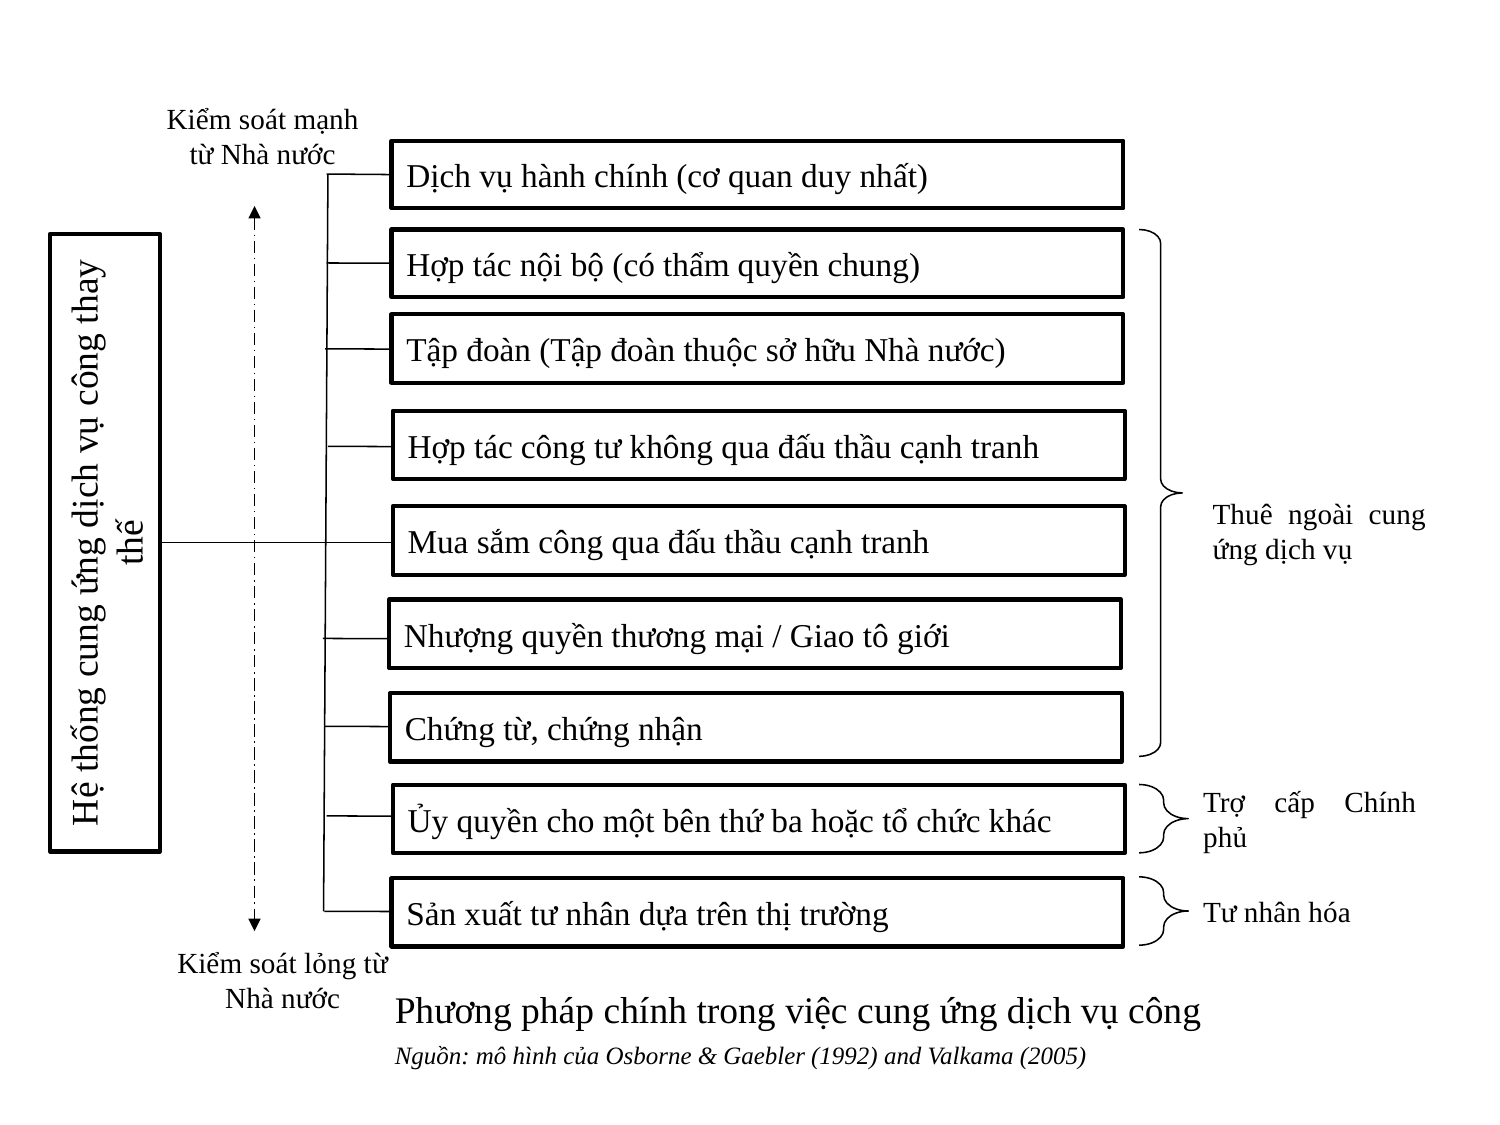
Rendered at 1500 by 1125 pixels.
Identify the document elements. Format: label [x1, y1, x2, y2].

text_box [49, 87, 1442, 1077]
